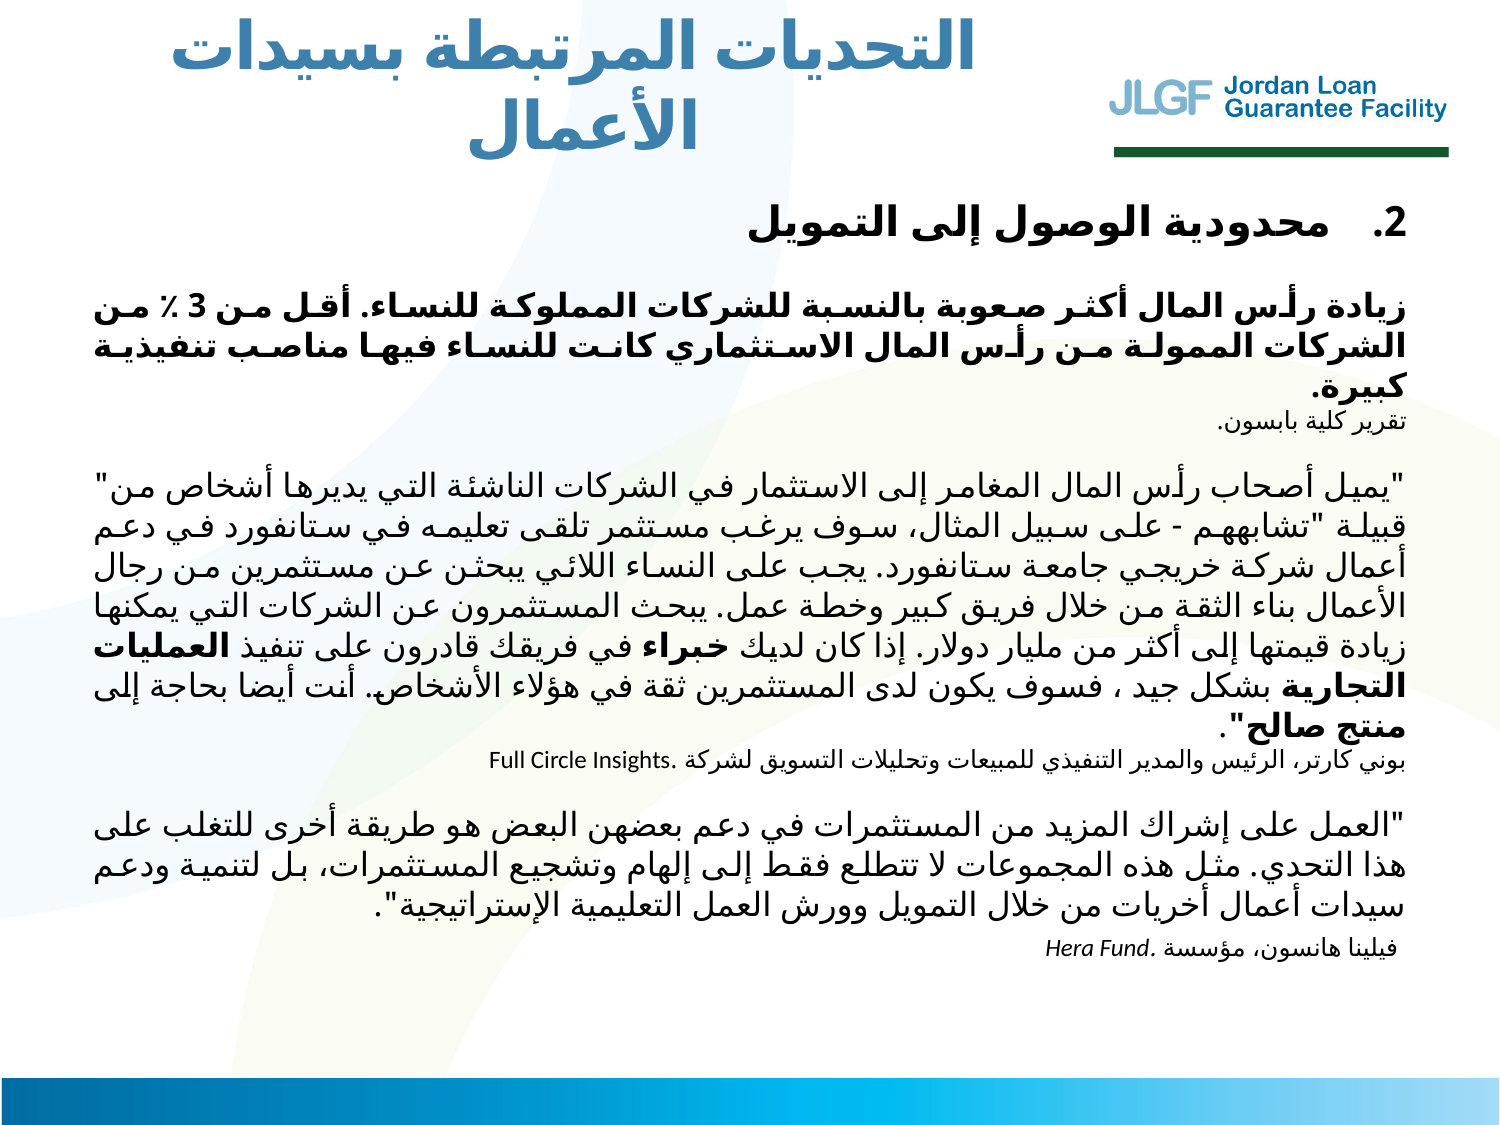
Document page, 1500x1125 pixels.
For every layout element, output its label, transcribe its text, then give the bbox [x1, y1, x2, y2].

text_box التحديات المرتبطة بسيدات الأعمال [49, 87, 1100, 171]
picture [0, 0, 1500, 1125]
text_box محدودية الوصول إلى التمويل زيادة رأس المال أكثر صعوبة بالنسبة للشركات المملوكة للنساء. أقل من 3 ٪ من الشركات الممولة من رأس المال الاستثماري كانت للنساء فيها مناصب تنفيذية كبيرة. تقرير كلية بابسون. "يميل أصحاب رأس المال المغامر إلى الاستثمار في الشركات الناشئة التي يديرها أشخاص من" قبيلة "تشابههم - على سبيل المثال، سوف يرغب مستثمر تلقى تعليمه في ستانفورد في دعم أعمال شركة خريجي جامعة ستانفورد. يجب على النساء اللائي يبحثن عن مستثمرين من رجال الأعمال بناء الثقة من خلال فريق كبير وخطة عمل. يبحث المستثمرون عن الشركات التي يمكنها زيادة قيمتها إلى أكثر من مليار دولار. إذا كان لديك خبراء في فريقك قادرون على تنفيذ العمليات التجارية بشكل جيد ، فسوف يكون لدى المستثمرين ثقة في هؤلاء الأشخاص. أنت أيضا بحاجة إلى منتج صالح". بوني كارتر، الرئيس والمدير التنفيذي للمبيعات وتحليلات التسويق لشركة .Full Circle Insights "العمل على إشراك المزيد من المستثمرات في دعم بعضهن البعض هو طريقة أخرى للتغلب على هذا التحدي. مثل هذه المجموعات لا تتطلع فقط إلى إلهام وتشجيع المستثمرات، بل لتنمية ودعم سيدات أعمال أخريات من خلال التمويل وورش العمل التعليمية الإستراتيجية". فيلينا هانسون، مؤسسة .Hera Fund [78, 187, 1422, 1061]
